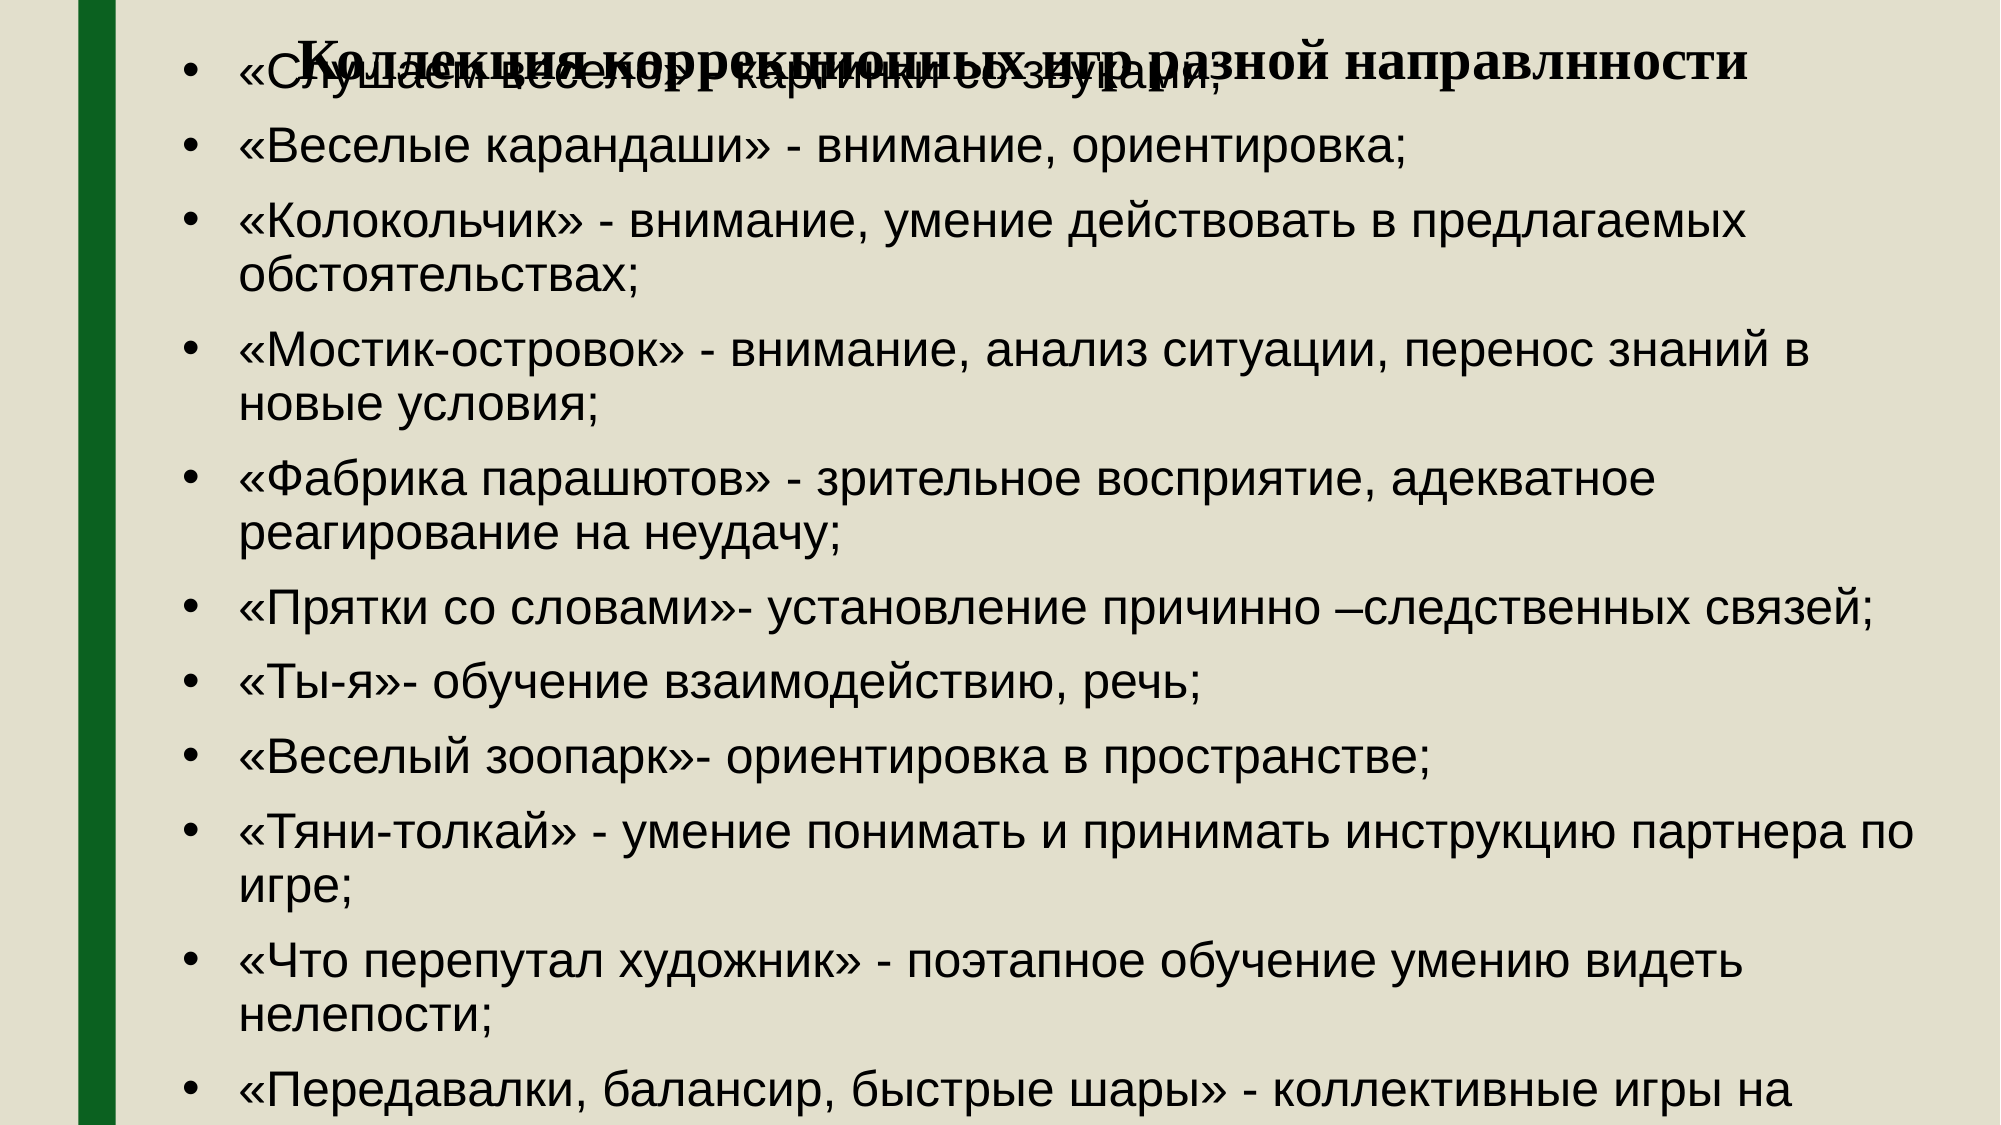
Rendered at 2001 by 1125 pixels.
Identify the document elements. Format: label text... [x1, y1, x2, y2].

subtitle «Слушаем весело» - картинки со звуками; «Веселые карандаши» - внимание, ориентировка; «Колокольчик» - внимание, умение действовать в предлагаемых обстоятельствах; «Мостик-островок» - внимание, анализ ситуации, перенос знаний в новые условия; «Фабрика парашютов» - зрительное восприятие, адекватное реагирование на неудачу; «Прятки со словами»- установление причинно –следственных связей; «Ты-я»- обучение взаимодействию, речь; «Веселый зоопарк»- ориентировка в пространстве; «Тяни-толкай» - умение понимать и принимать инструкцию партнера по игре; «Что перепутал художник» - поэтапное обучение умению видеть нелепости; «Передавалки, балансир, быстрые шары» - коллективные игры на сплочение коллектива. [182, 157, 1916, 1059]
title Коллекция коррекционных игр разной направлнности [150, 44, 1897, 149]
